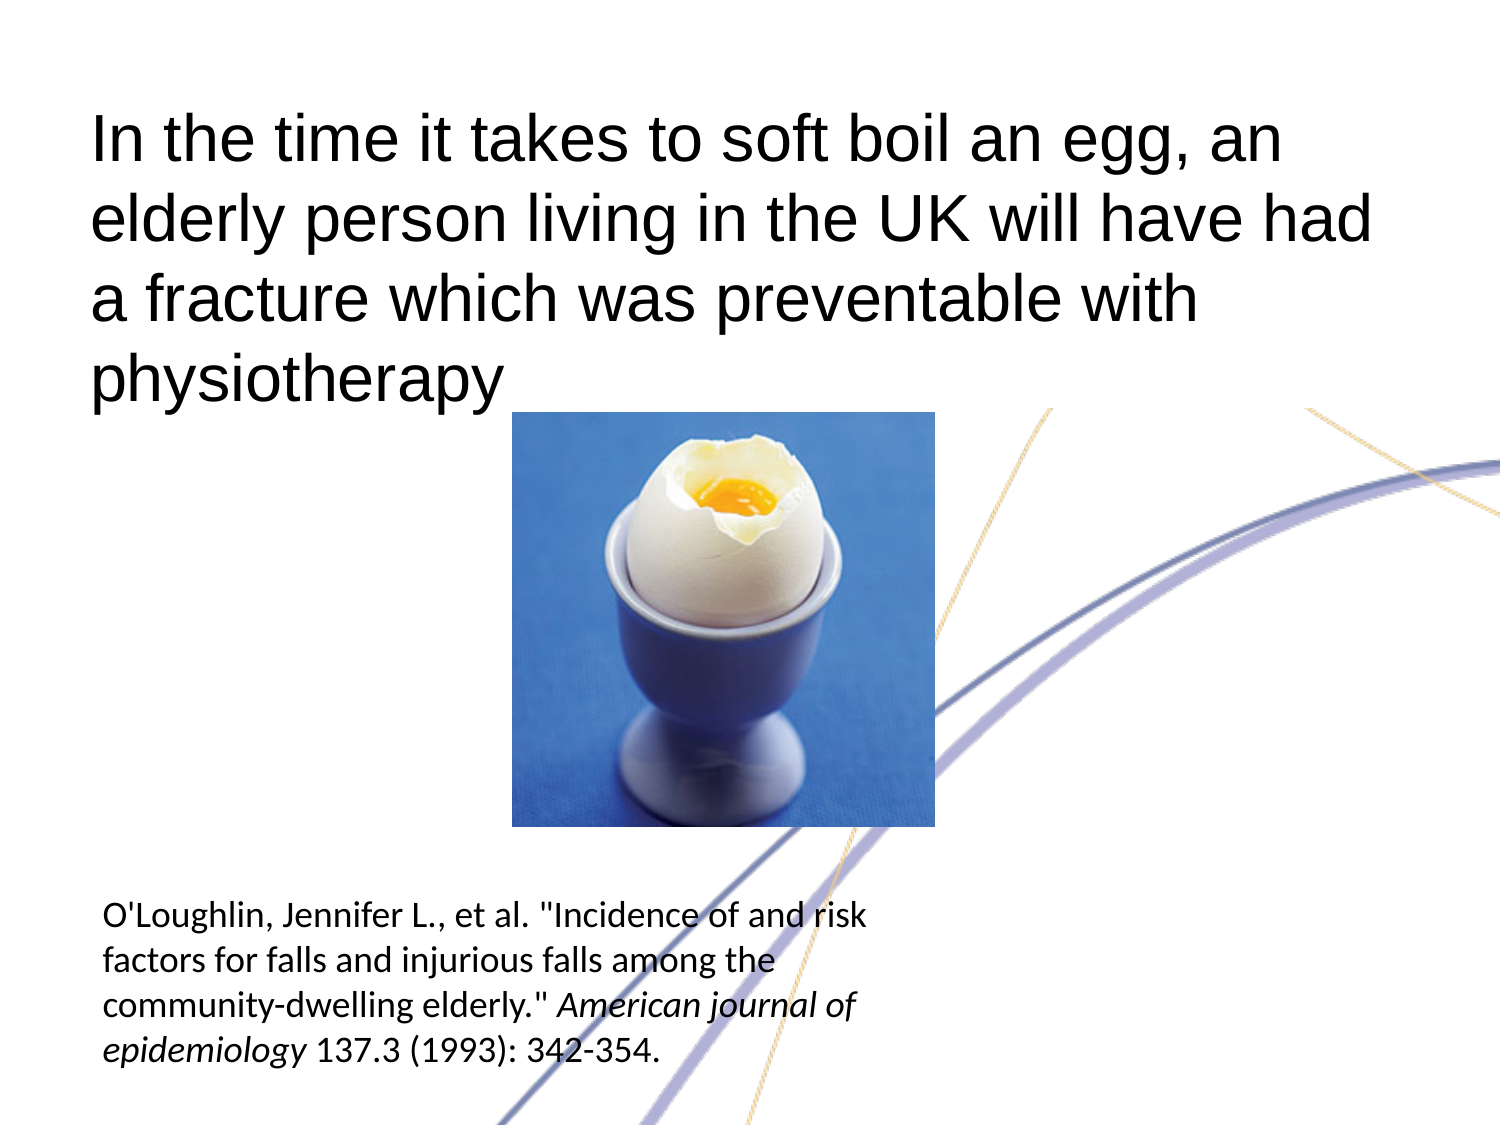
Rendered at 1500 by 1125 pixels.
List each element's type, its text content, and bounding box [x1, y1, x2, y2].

picture [0, 408, 1500, 1125]
text_box O'Loughlin, Jennifer L., et al. "Incidence of and risk factors for falls and injurious falls among the community-dwelling elderly." American journal of epidemiology 137.3 (1993): 342-354. [87, 882, 913, 1125]
list In the time it takes to soft boil an egg, an elderly person living in the UK will have had a fracture which was preventable with physiotherapy [75, 87, 1425, 430]
